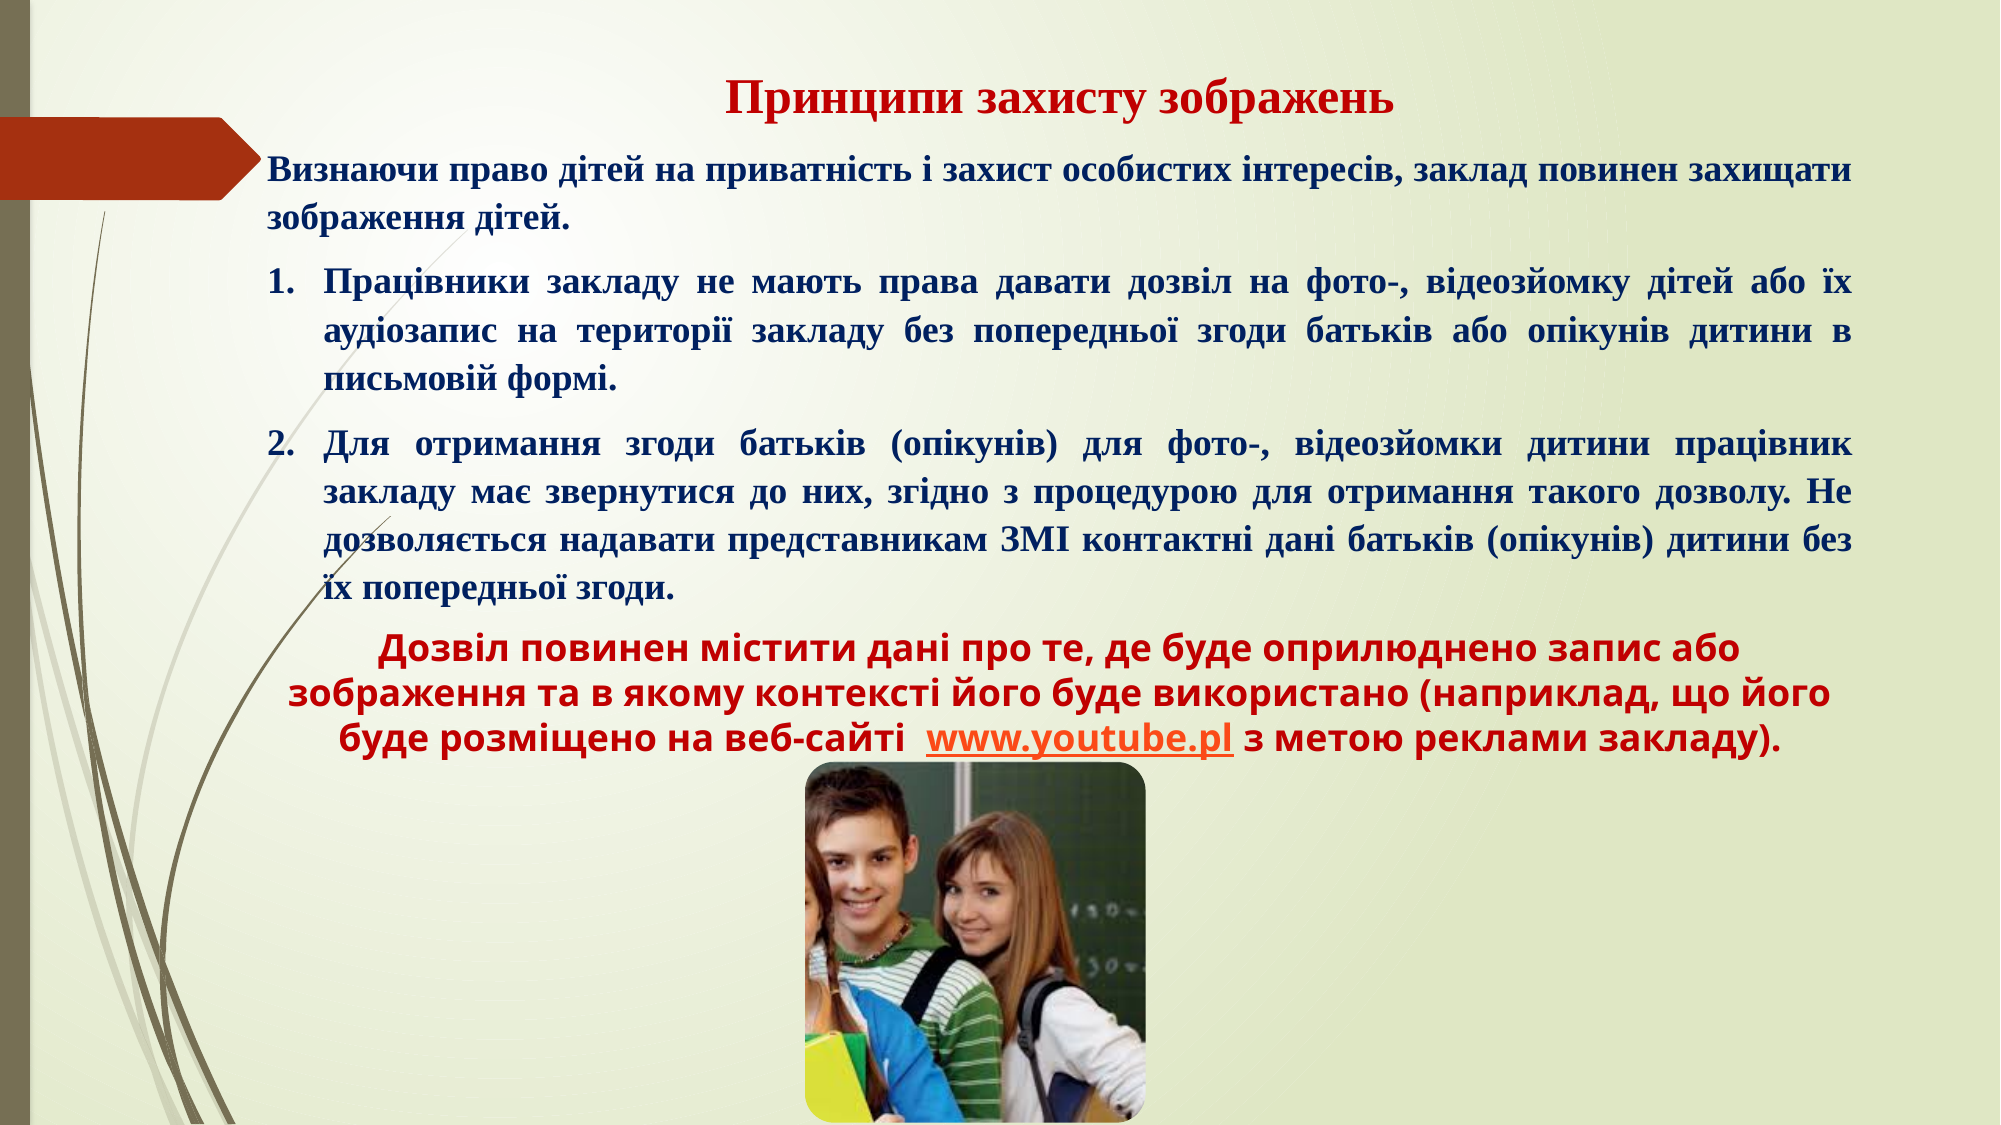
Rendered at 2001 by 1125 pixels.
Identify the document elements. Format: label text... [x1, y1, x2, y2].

picture [804, 761, 1146, 1123]
text_box Принципи захисту зображень Визнаючи право дітей на приватність і захист особистих інтересів, заклад повинен захищати зображення дітей. Працівники закладу не мають права давати дозвіл на фото-, відеозйомку дітей або їх аудіозапис на території закладу без попередньої згоди батьків або опікунів дитини в письмовій формі. Для отримання згоди батьків (опікунів) для фото-, відеозйомки дитини працівник закладу має звернутися до них, згідно з процедурою для отримання такого дозволу. Не дозволяється надавати представникам ЗМІ контактні дані батьків (опікунів) дитини без їх попередньої згоди. Дозвіл повинен містити дані про те, де буде оприлюднено запис або зображення та в якому контексті його буде використано (наприклад, що його буде розміщено на веб-сайті www.youtube.pl з метою реклами закладу). [252, 52, 1869, 810]
